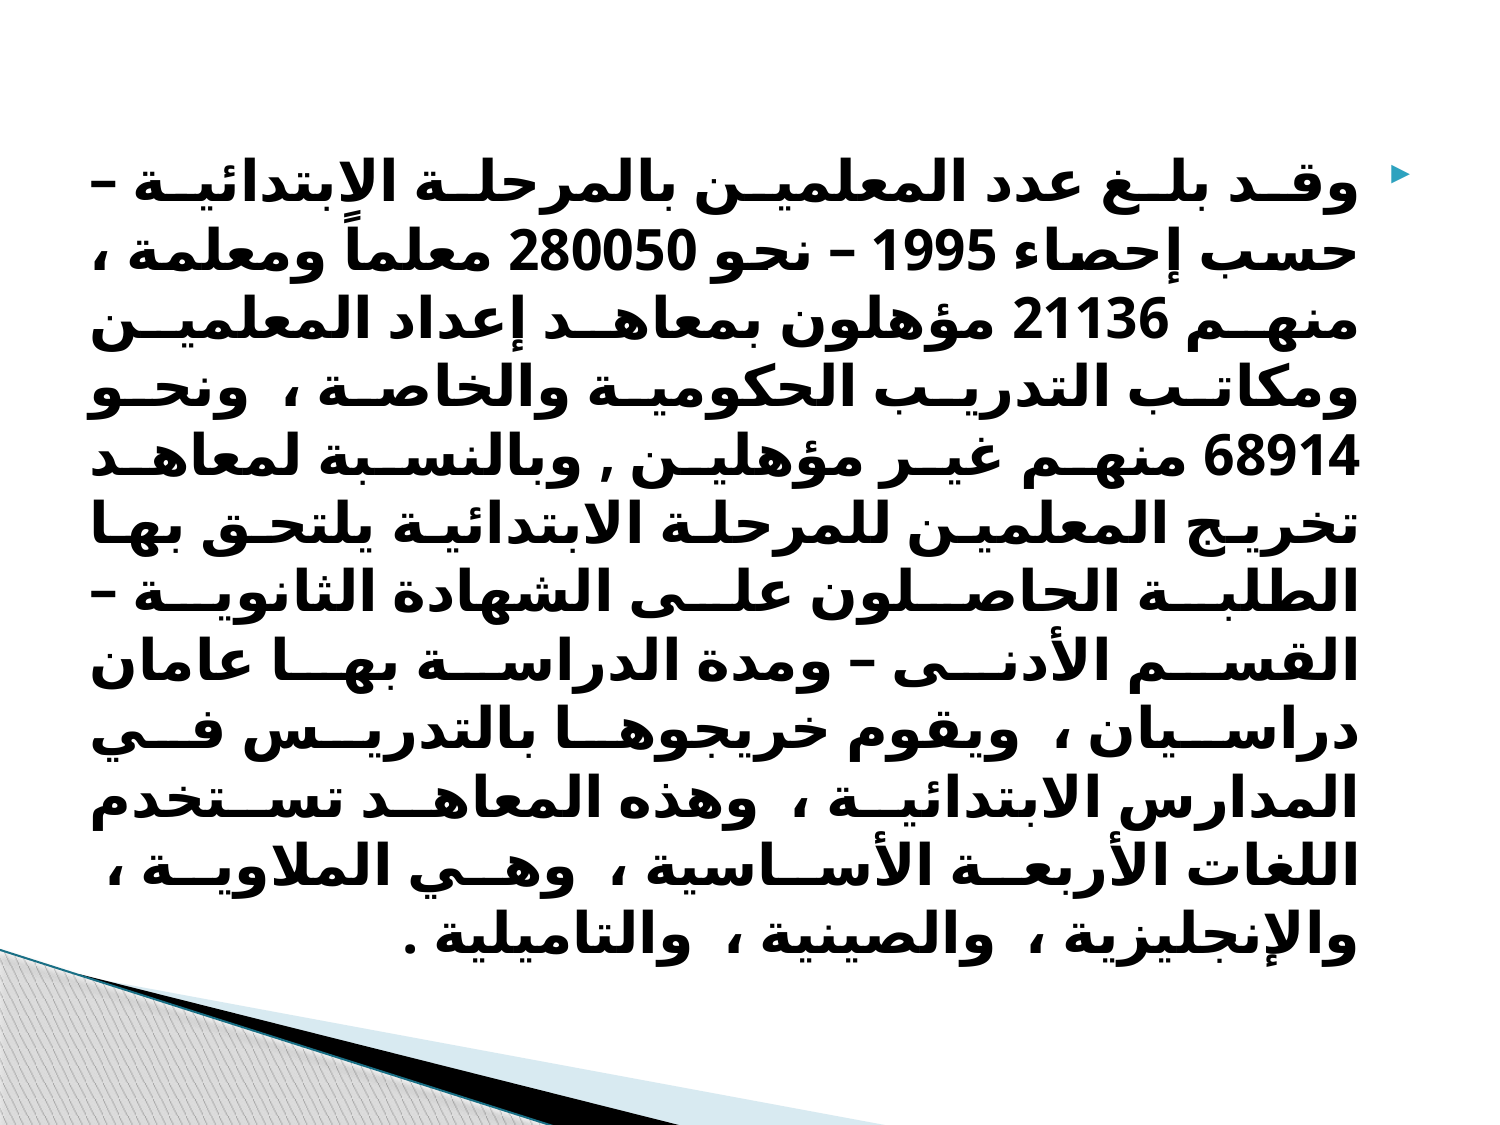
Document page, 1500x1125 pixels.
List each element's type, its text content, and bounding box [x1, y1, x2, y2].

list وقد بلغ عدد المعلمين بالمرحلة الابتدائية – حسب إحصاء 1995 – نحو 280050 معلماً ومعلمة ، منهم 21136 مؤهلون بمعاهد إعداد المعلمين ومكاتب التدريب الحكومية والخاصة ، ونحو 68914 منهم غير مؤهلين , وبالنسبة لمعاهد تخريج المعلمين للمرحلة الابتدائية يلتحق بها الطلبة الحاصلون على الشهادة الثانوية – القسم الأدنى – ومدة الدراسة بها عامان دراسيان ، ويقوم خريجوها بالتدريس في المدارس الابتدائية ، وهذه المعاهد تستخدم اللغات الأربعة الأساسية ، وهي الملاوية ، والإنجليزية ، والصينية ، والتاميلية . [75, 137, 1425, 986]
